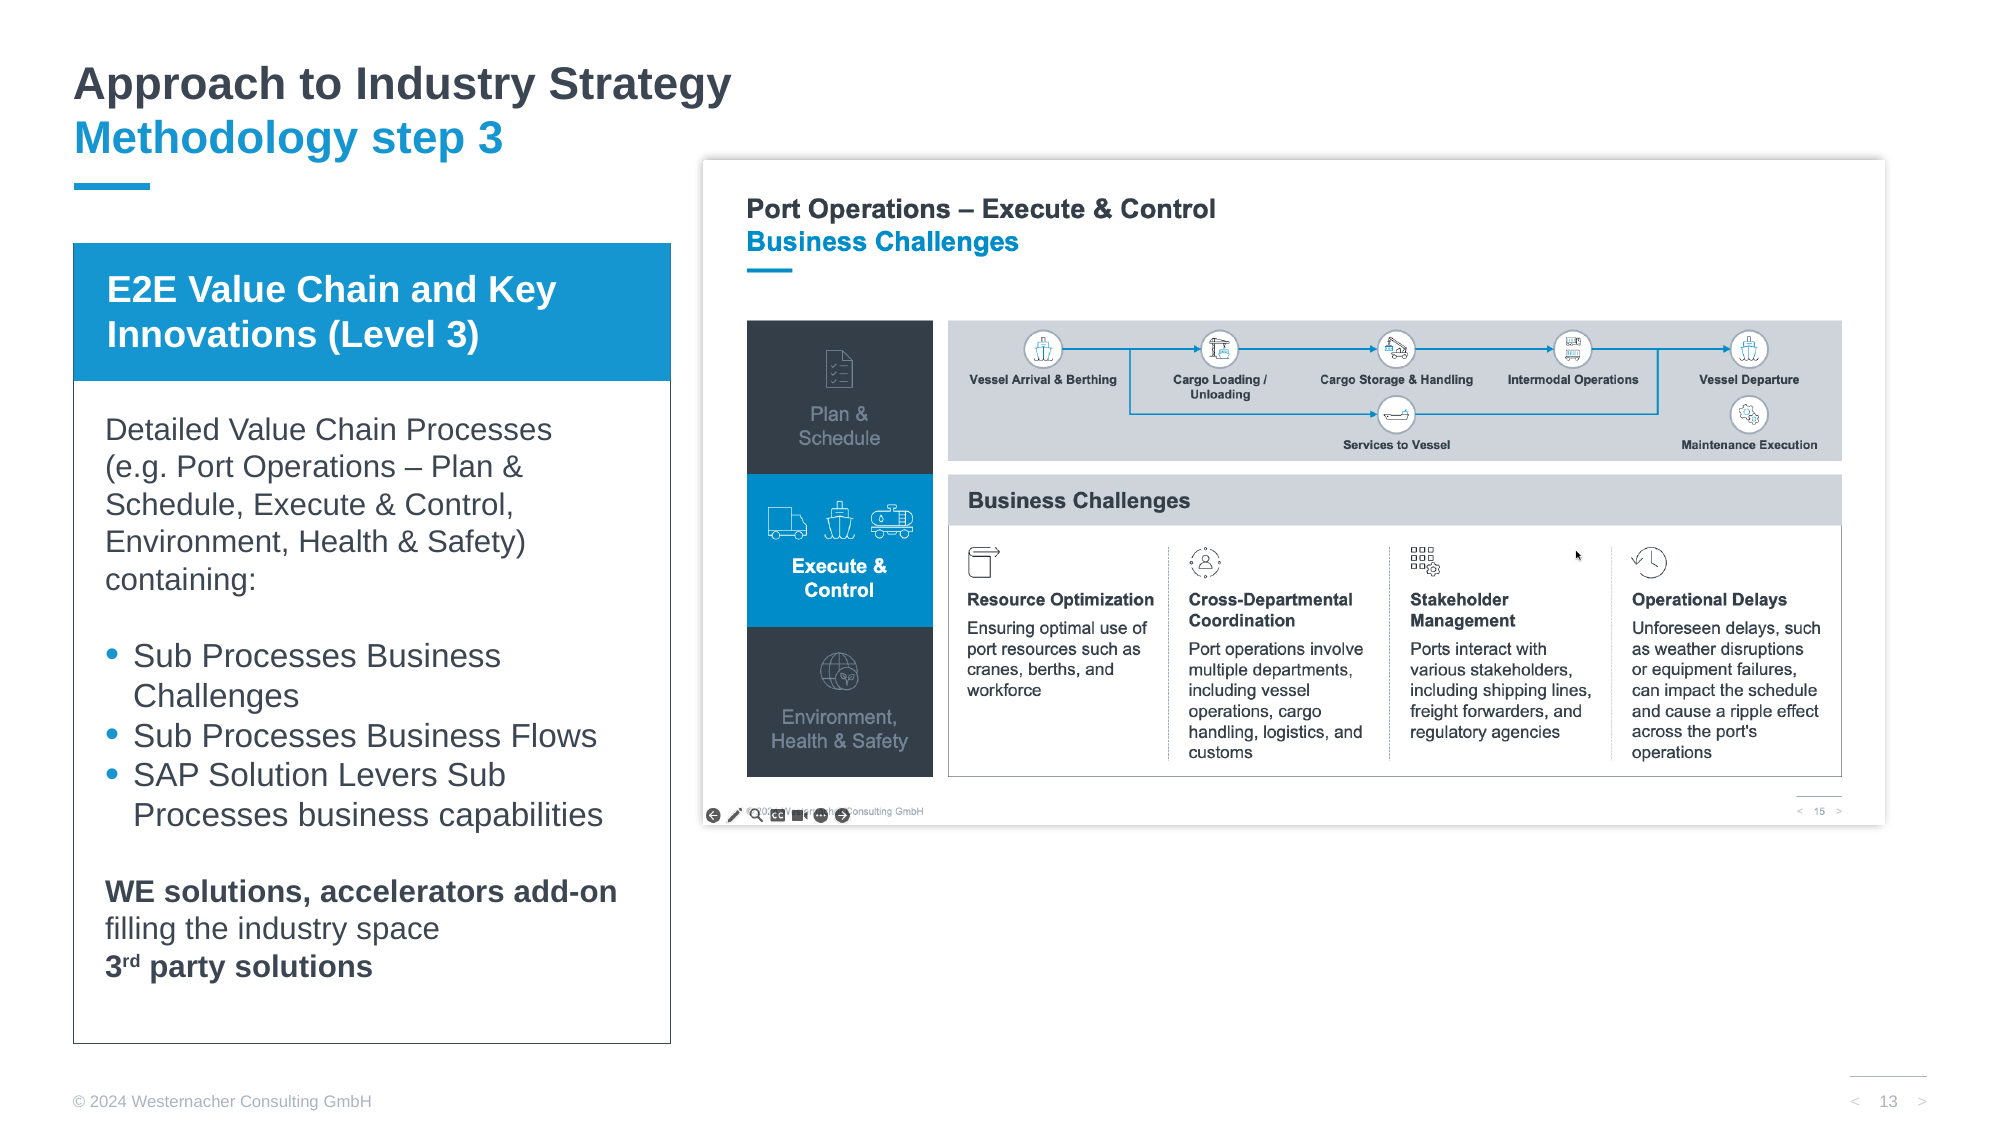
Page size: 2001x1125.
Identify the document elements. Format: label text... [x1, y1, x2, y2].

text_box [73, 243, 671, 1043]
title Methodology step 3 [73, 109, 1770, 163]
list Approach to Industry Strategy [72, 53, 1770, 109]
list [703, 160, 1885, 825]
